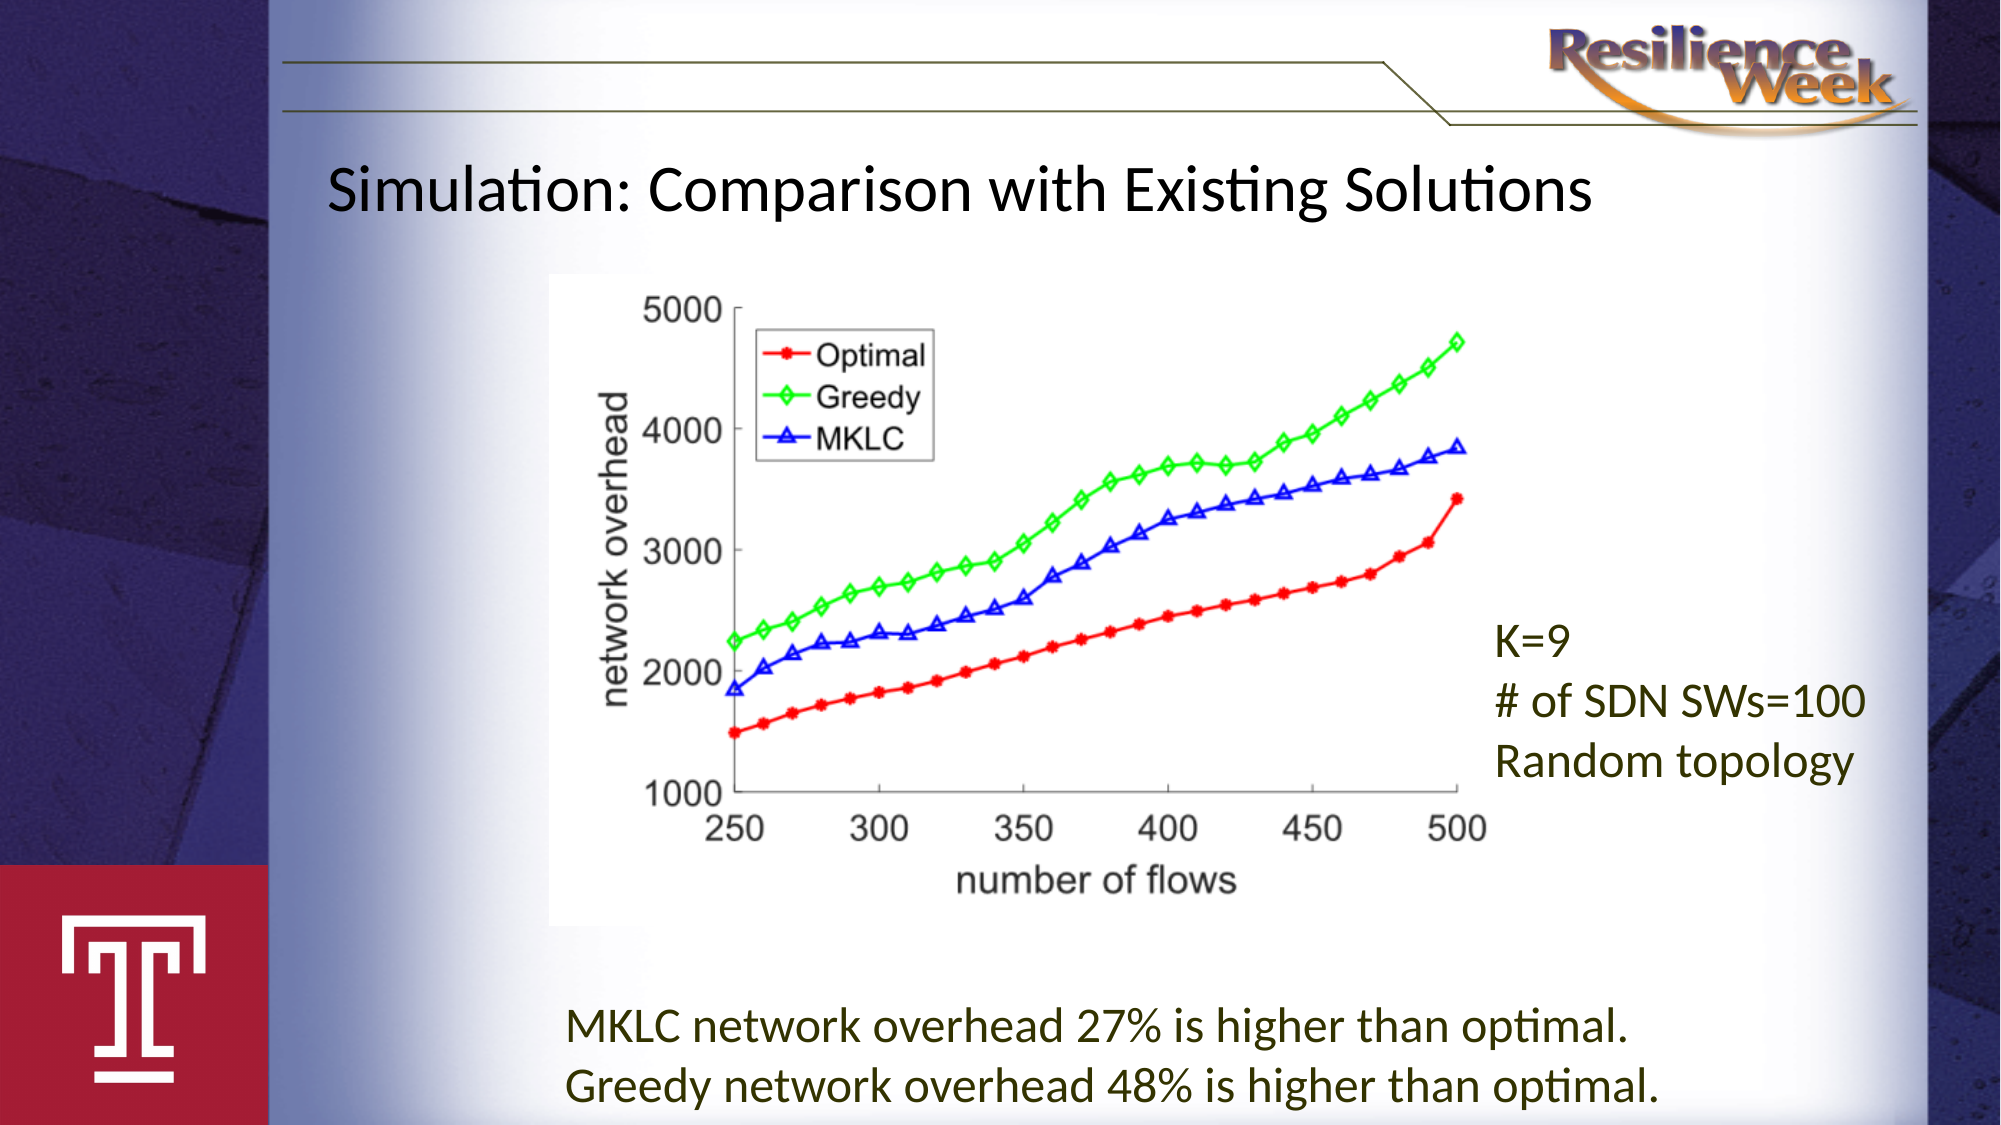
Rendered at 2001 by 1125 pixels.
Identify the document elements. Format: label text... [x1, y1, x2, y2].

picture [0, 0, 2001, 1125]
text_box Simulation: Comparison with Existing Solutions [312, 137, 1867, 300]
text_box K=9 # of SDN SWs=100 Random topology [1529, 600, 1912, 796]
text_box MKLC network overhead 27% is higher than optimal. Greedy network overhead 48% is higher than optimal. [549, 984, 1788, 1120]
